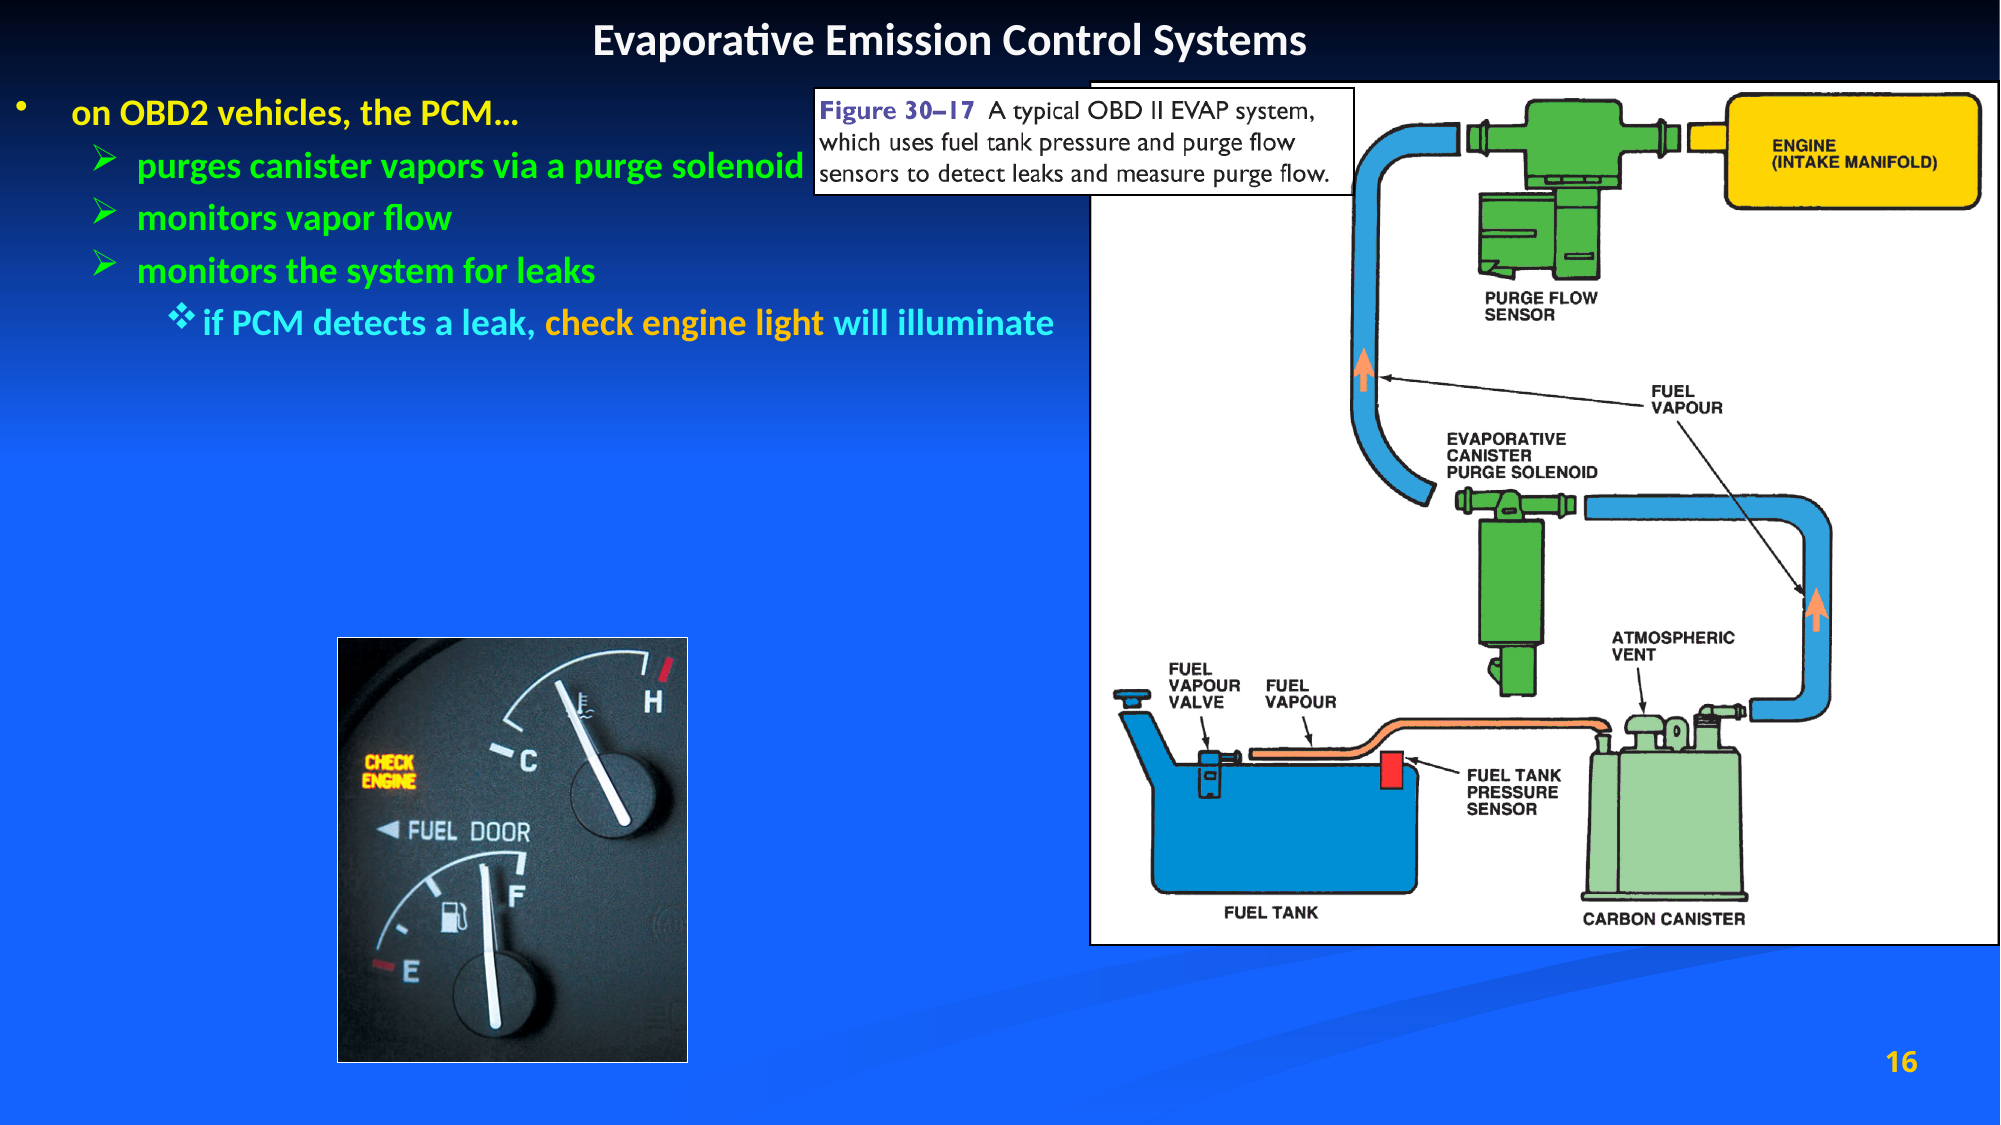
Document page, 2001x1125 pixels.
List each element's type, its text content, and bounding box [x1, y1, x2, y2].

slide_number 16 [1816, 1037, 1934, 1091]
title Evaporative Emission Control Systems [274, 0, 1626, 76]
picture [337, 637, 688, 1063]
picture [814, 82, 1998, 945]
list on OBD2 vehicles, the PCM… purges canister vapors via a purge solenoid monitors vapor flow monitors the system for leaks if PCM detects a leak, check engine light will illuminate [0, 80, 1089, 911]
